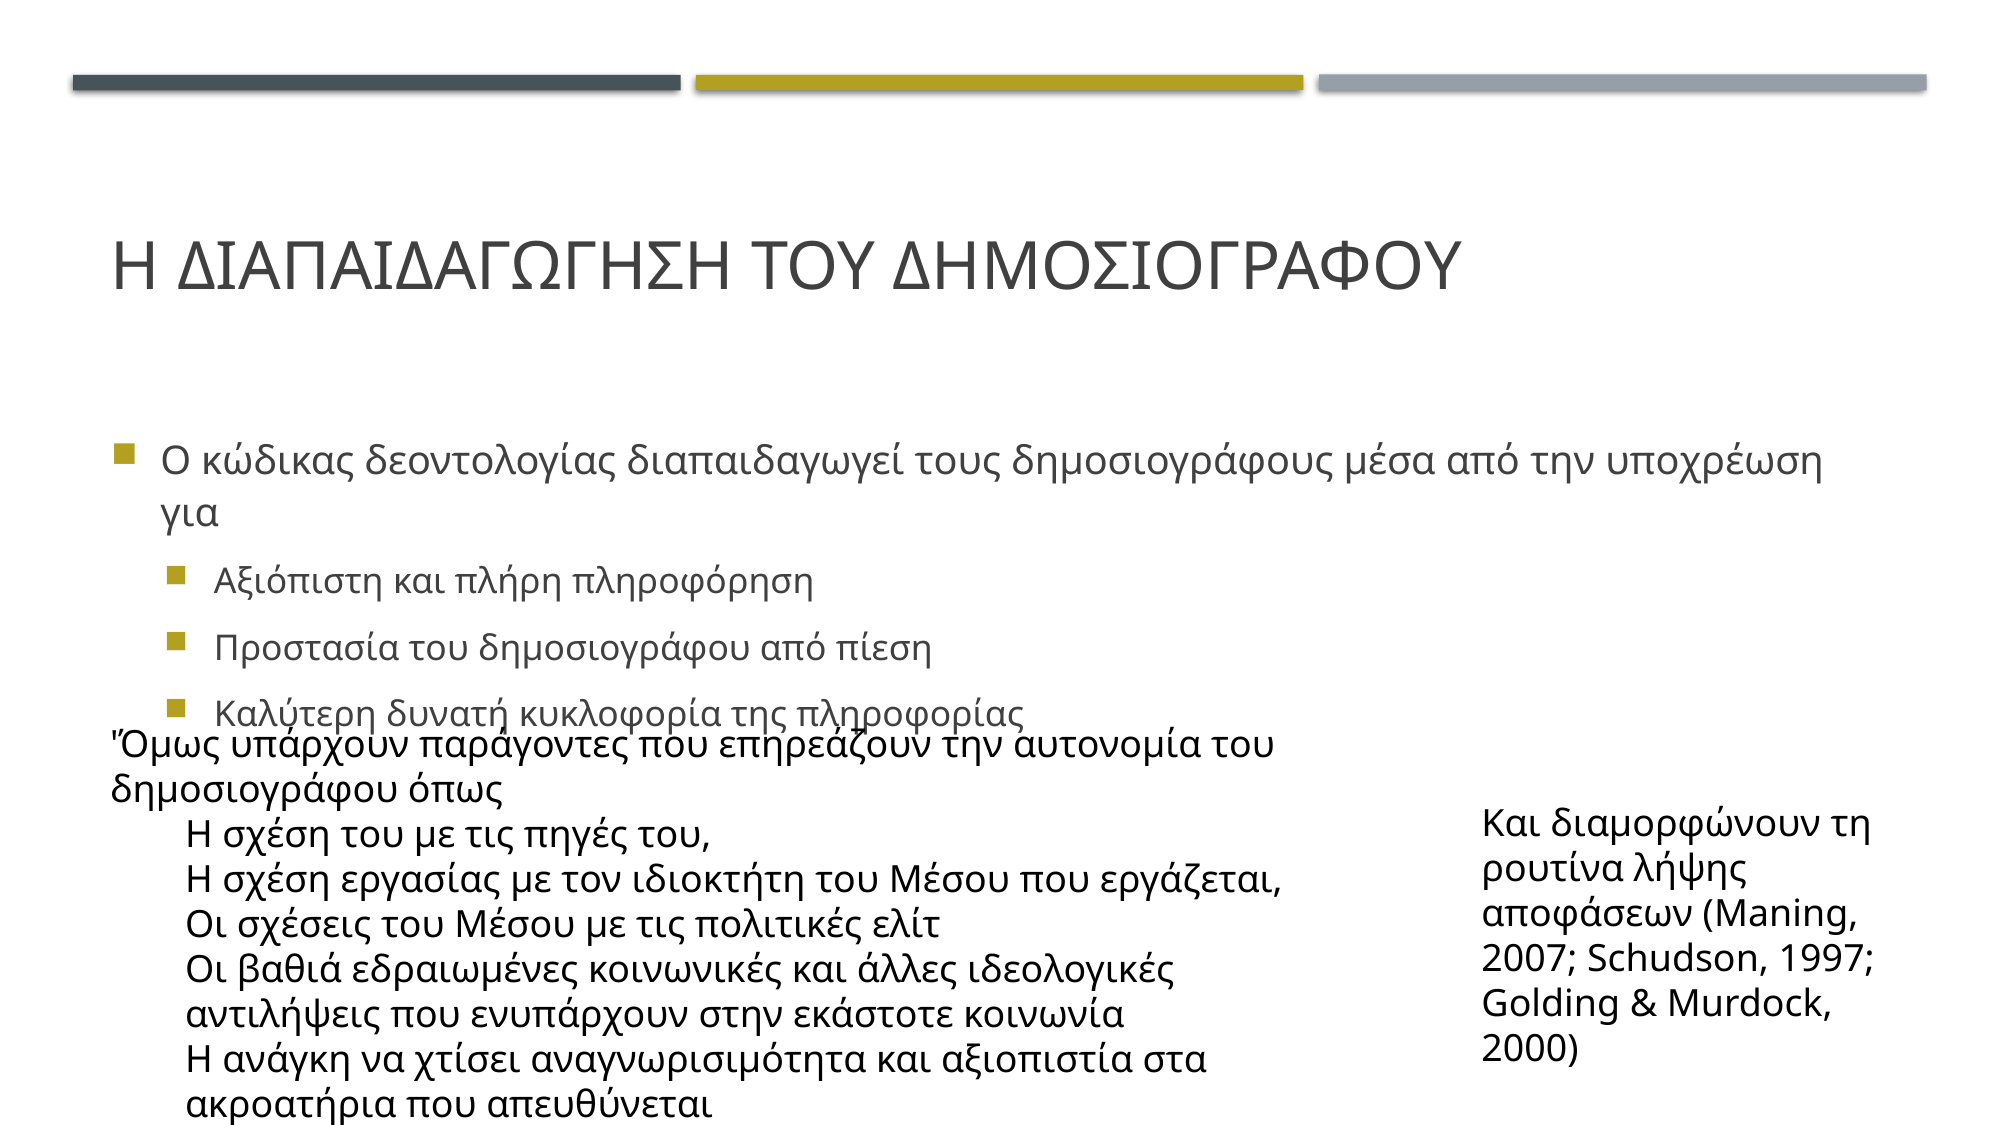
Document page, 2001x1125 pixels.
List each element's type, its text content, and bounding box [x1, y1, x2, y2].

title Η διαπαιδαγωγηση του δημοσιογραφου [95, 115, 1905, 311]
list Ο κώδικας δεοντολογίας διαπαιδαγωγεί τους δημοσιογράφους μέσα από την υποχρέωση για Αξιόπιστη και πλήρη πληροφόρηση Προστασία του δημοσιογράφου από πίεση Καλύτερη δυνατή κυκλοφορία της πληροφορίας [95, 355, 1905, 770]
text_box Και διαμορφώνουν τη ρουτίνα λήψης αποφάσεων (Maning, 2007; Schudson, 1997; Golding & Murdock, 2000) [1466, 791, 1940, 1077]
text_box 'Όμως υπάρχουν παράγοντες που επηρεάζουν την αυτονομία του δημοσιογράφου όπως Η σχέση του με τις πηγές του, Η σχέση εργασίας με τον ιδιοκτήτη του Μέσου που εργάζεται, Οι σχέσεις του Μέσου με τις πολιτικές ελίτ Οι βαθιά εδραιωμένες κοινωνικές και άλλες ιδεολογικές αντιλήψεις που ενυπάρχουν στην εκάστοτε κοινωνία Η ανάγκη να χτίσει αναγνωρισιμότητα και αξιοπιστία στα ακροατήρια που απευθύνεται [95, 712, 1333, 1125]
